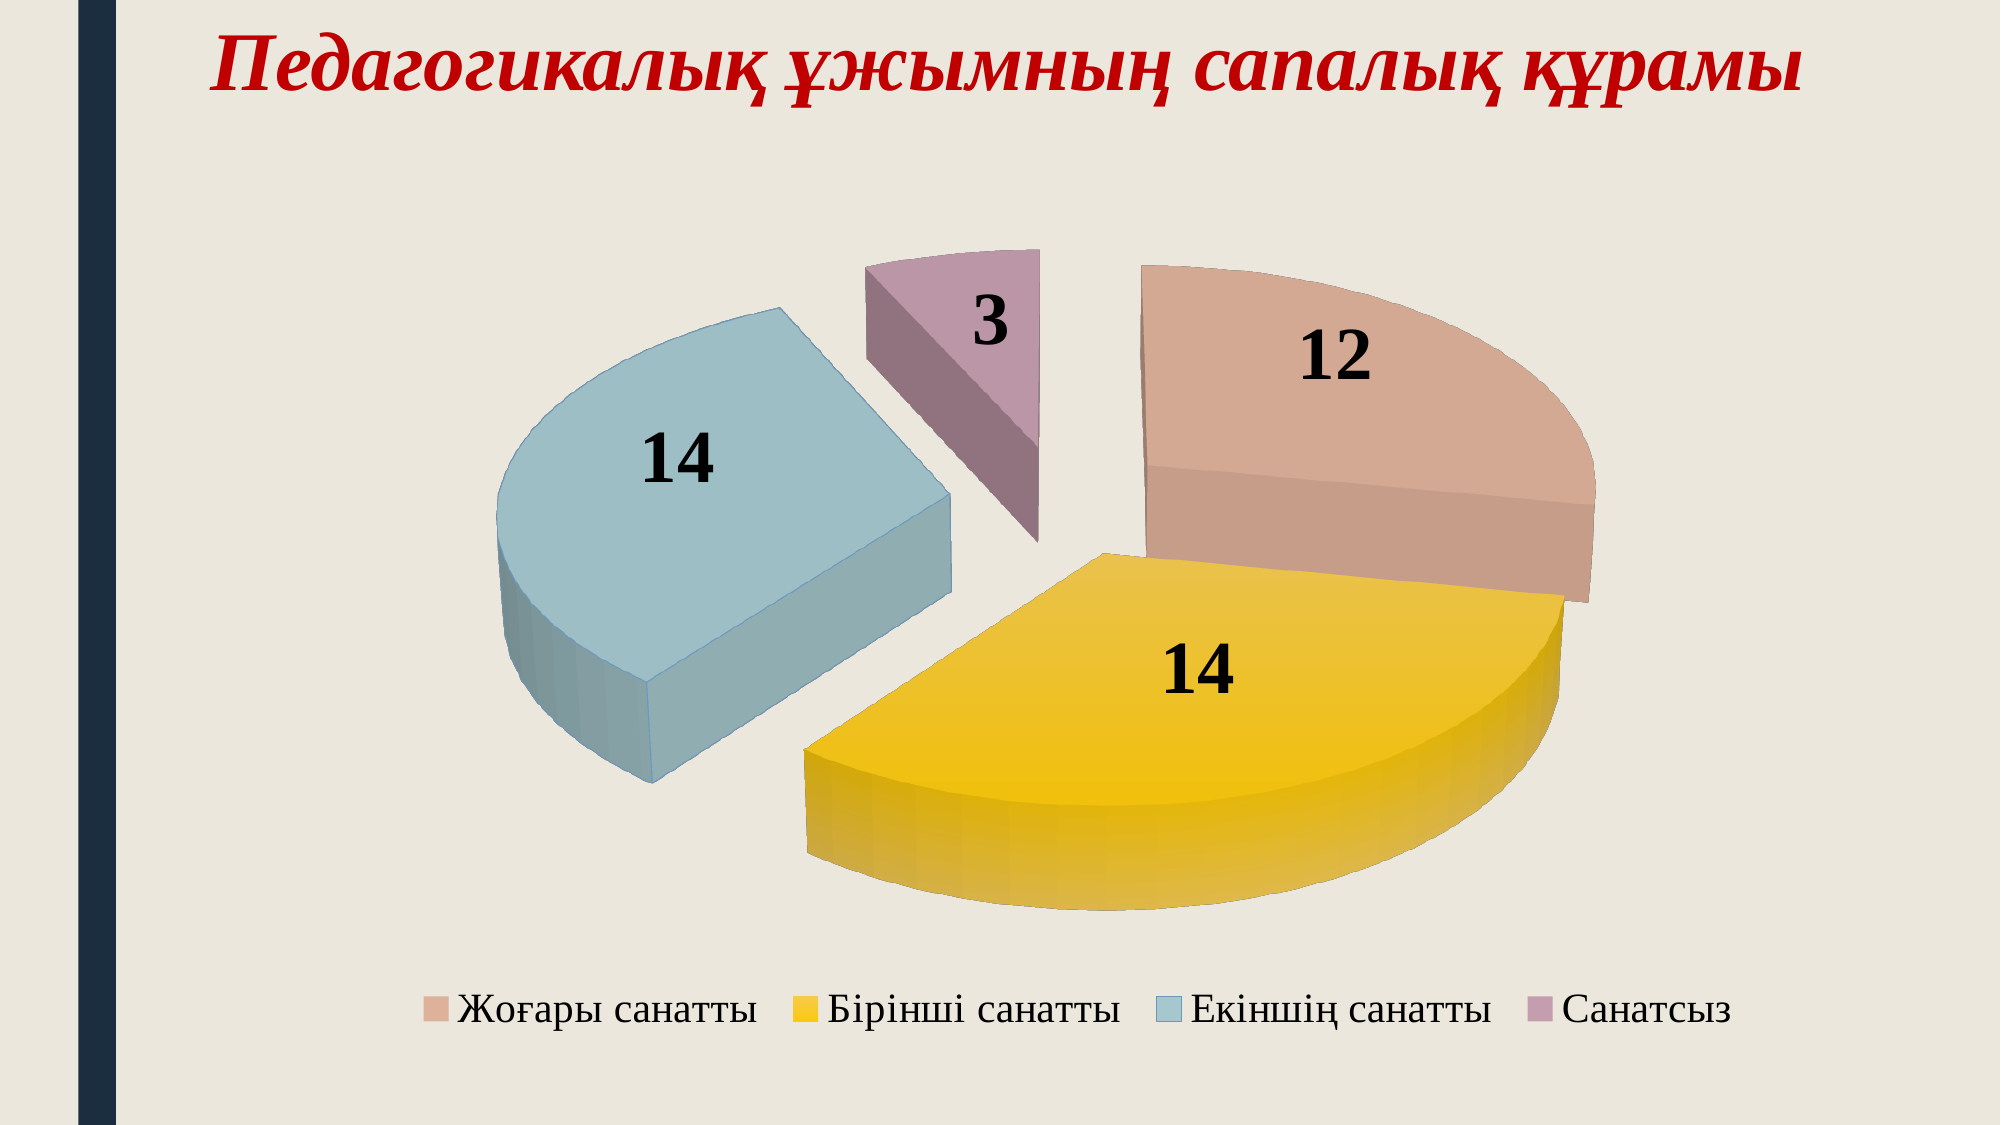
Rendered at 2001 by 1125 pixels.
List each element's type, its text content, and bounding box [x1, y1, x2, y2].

text_box Педагогикалық ұжымның сапалық құрамы [195, 0, 1821, 115]
chart [261, 149, 1829, 1079]
